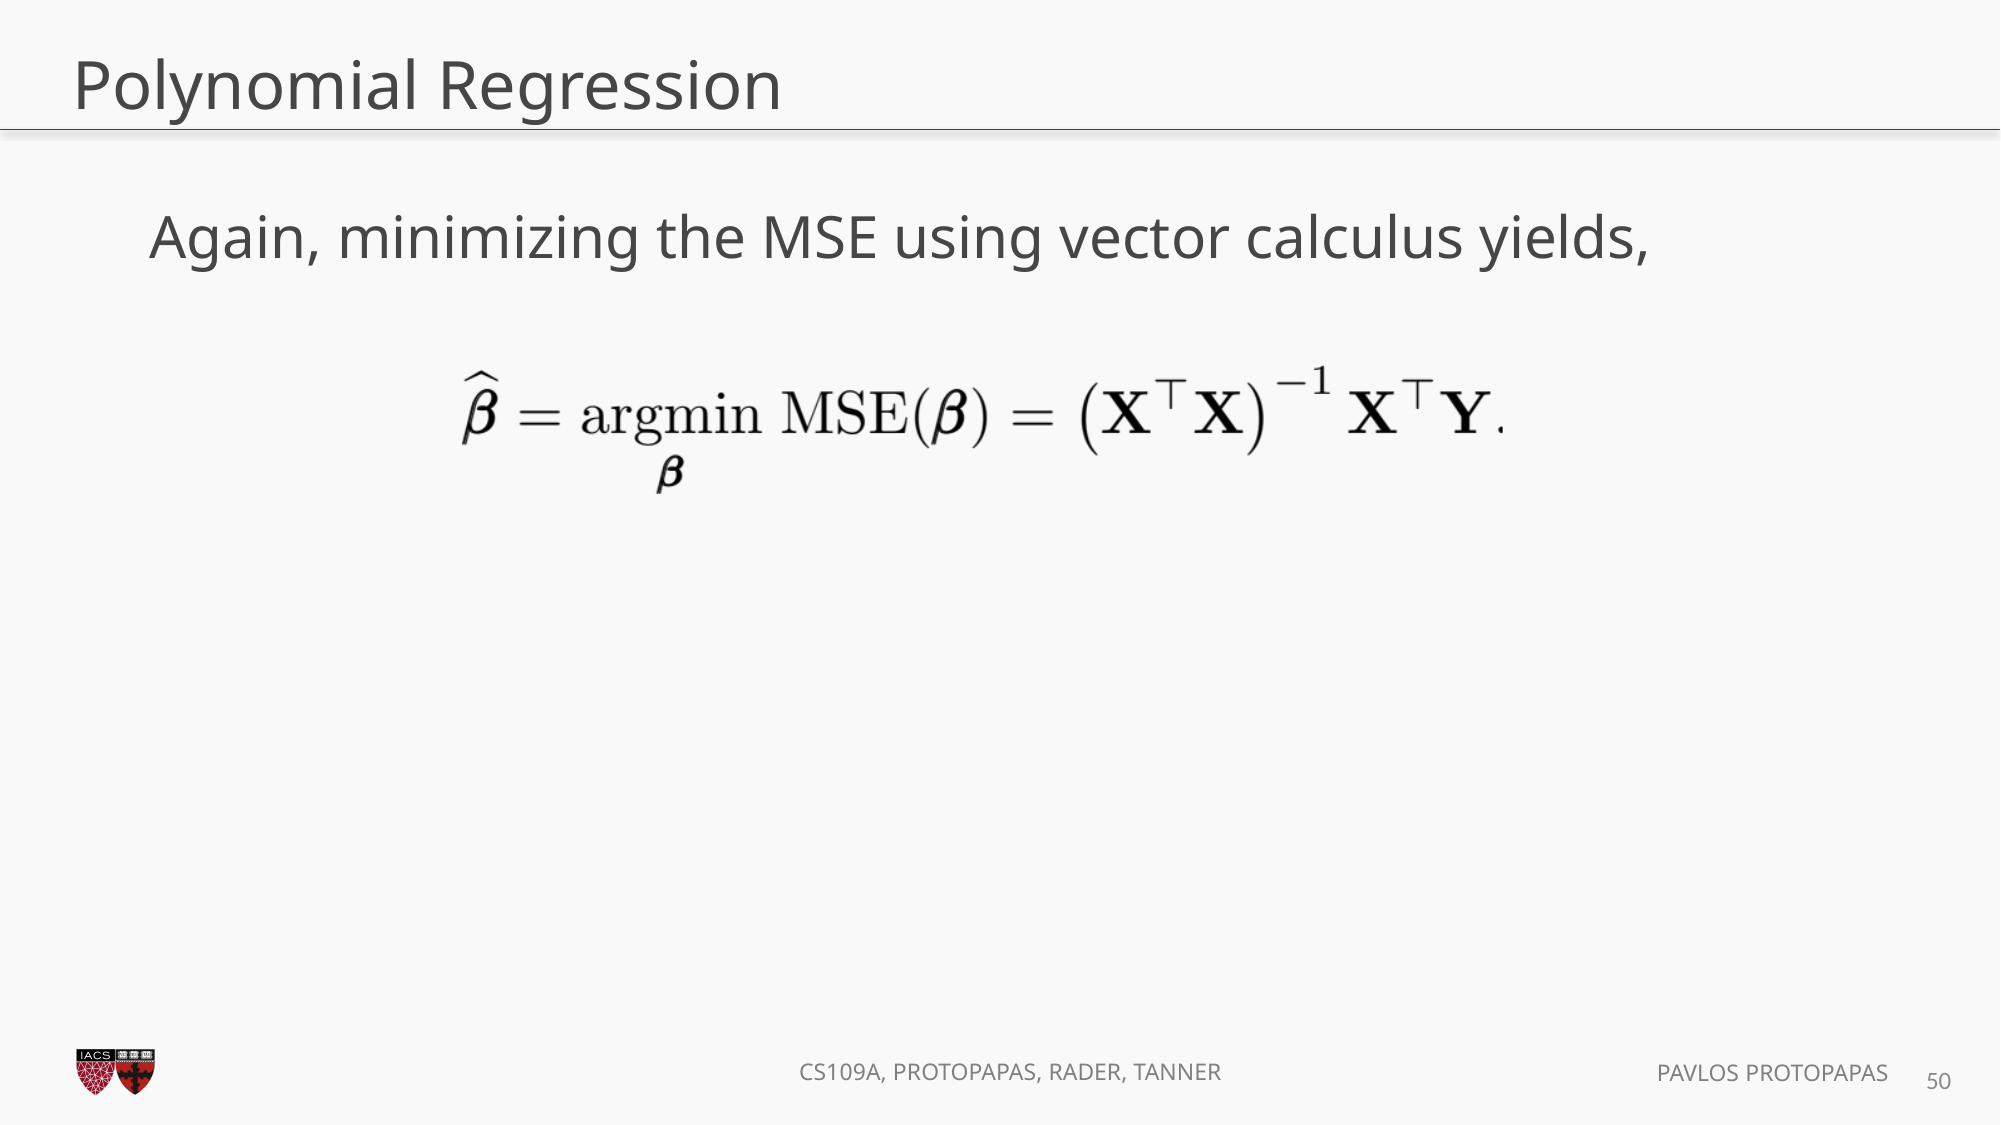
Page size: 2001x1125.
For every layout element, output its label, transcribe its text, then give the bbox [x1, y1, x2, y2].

picture [460, 364, 1503, 494]
title Polynomial Regression [57, 35, 1943, 162]
picture [75, 1049, 155, 1095]
list Again, minimizing the MSE using vector calculus yields, [134, 193, 1829, 540]
slide_number 50 [1500, 1050, 1967, 1110]
